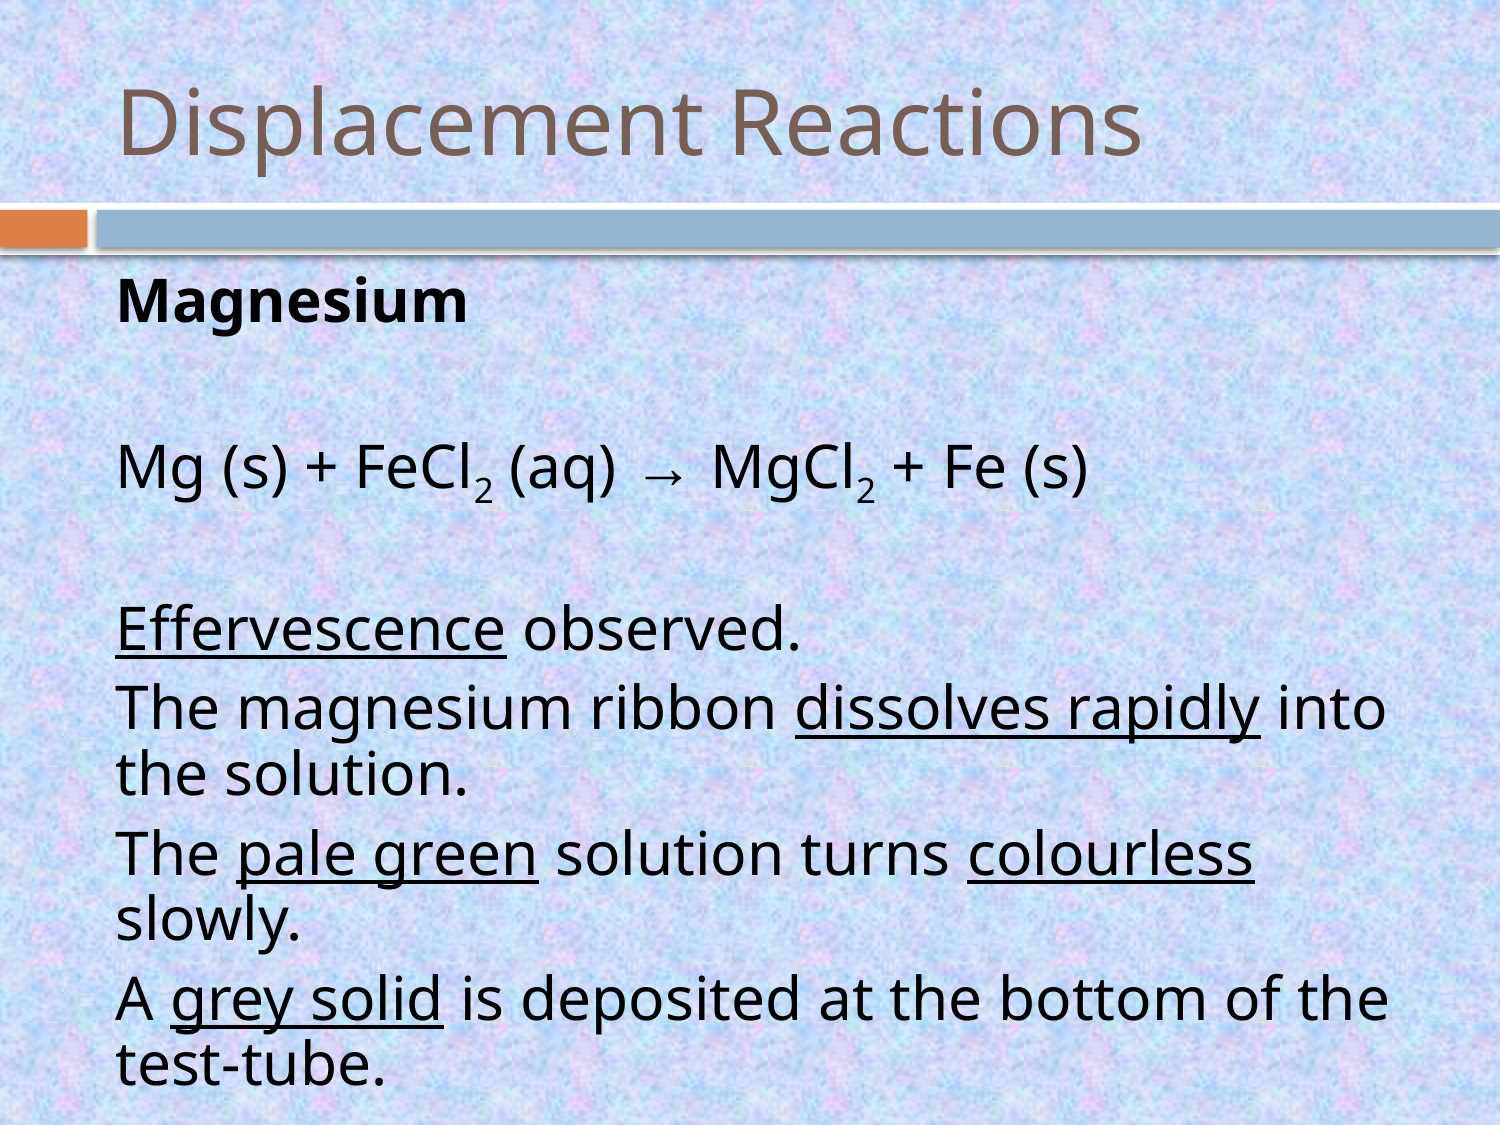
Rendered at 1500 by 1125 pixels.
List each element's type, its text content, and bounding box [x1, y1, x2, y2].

picture [0, 0, 1500, 202]
picture [0, 255, 1500, 1125]
title Displacement Reactions [100, 37, 1438, 200]
list Magnesium Mg (s) + FeCl2 (aq) → MgCl2 + Fe (s) Effervescence observed. The magnesium ribbon dissolves rapidly into the solution. The pale green solution turns colourless slowly. A grey solid is deposited at the bottom of the test-tube. [100, 262, 1438, 1094]
